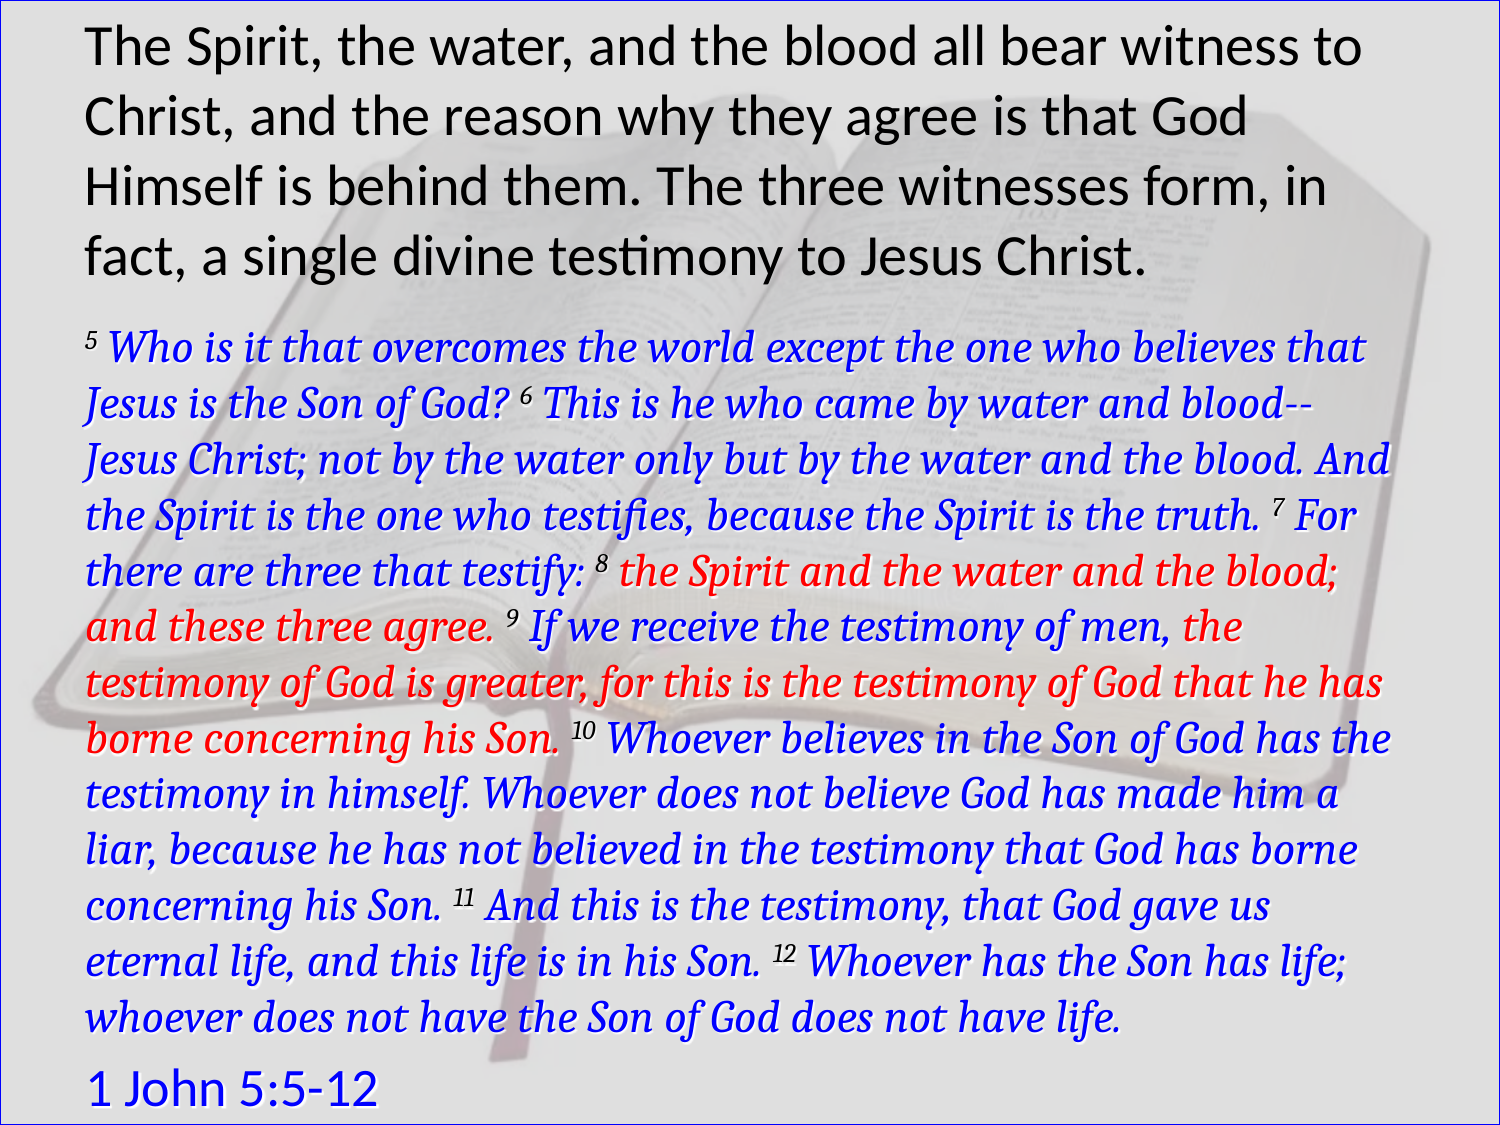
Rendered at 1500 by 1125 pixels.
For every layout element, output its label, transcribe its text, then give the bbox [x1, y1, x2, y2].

text_box The Spirit, the water, and the blood all bear witness to Christ, and the reason why they agree is that God Himself is behind them. The three witnesses form, in fact, a single divine testimony to Jesus Christ. [70, 0, 1418, 309]
subtitle 5 Who is it that overcomes the world except the one who believes that Jesus is the Son of God? 6 This is he who came by water and blood--Jesus Christ; not by the water only but by the water and the blood. And the Spirit is the one who testifies, because the Spirit is the truth. 7 For there are three that testify: 8 the Spirit and the water and the blood; and these three agree. 9 If we receive the testimony of men, the testimony of God is greater, for this is the testimony of God that he has borne concerning his Son. 10 Whoever believes in the Son of God has the testimony in himself. Whoever does not believe God has made him a liar, because he has not believed in the testimony that God has borne concerning his Son. 11 And this is the testimony, that God gave us eternal life, and this life is in his Son. 12 Whoever has the Son has life; whoever does not have the Son of God does not have life. 1 John 5:5-12 [70, 309, 1418, 1125]
